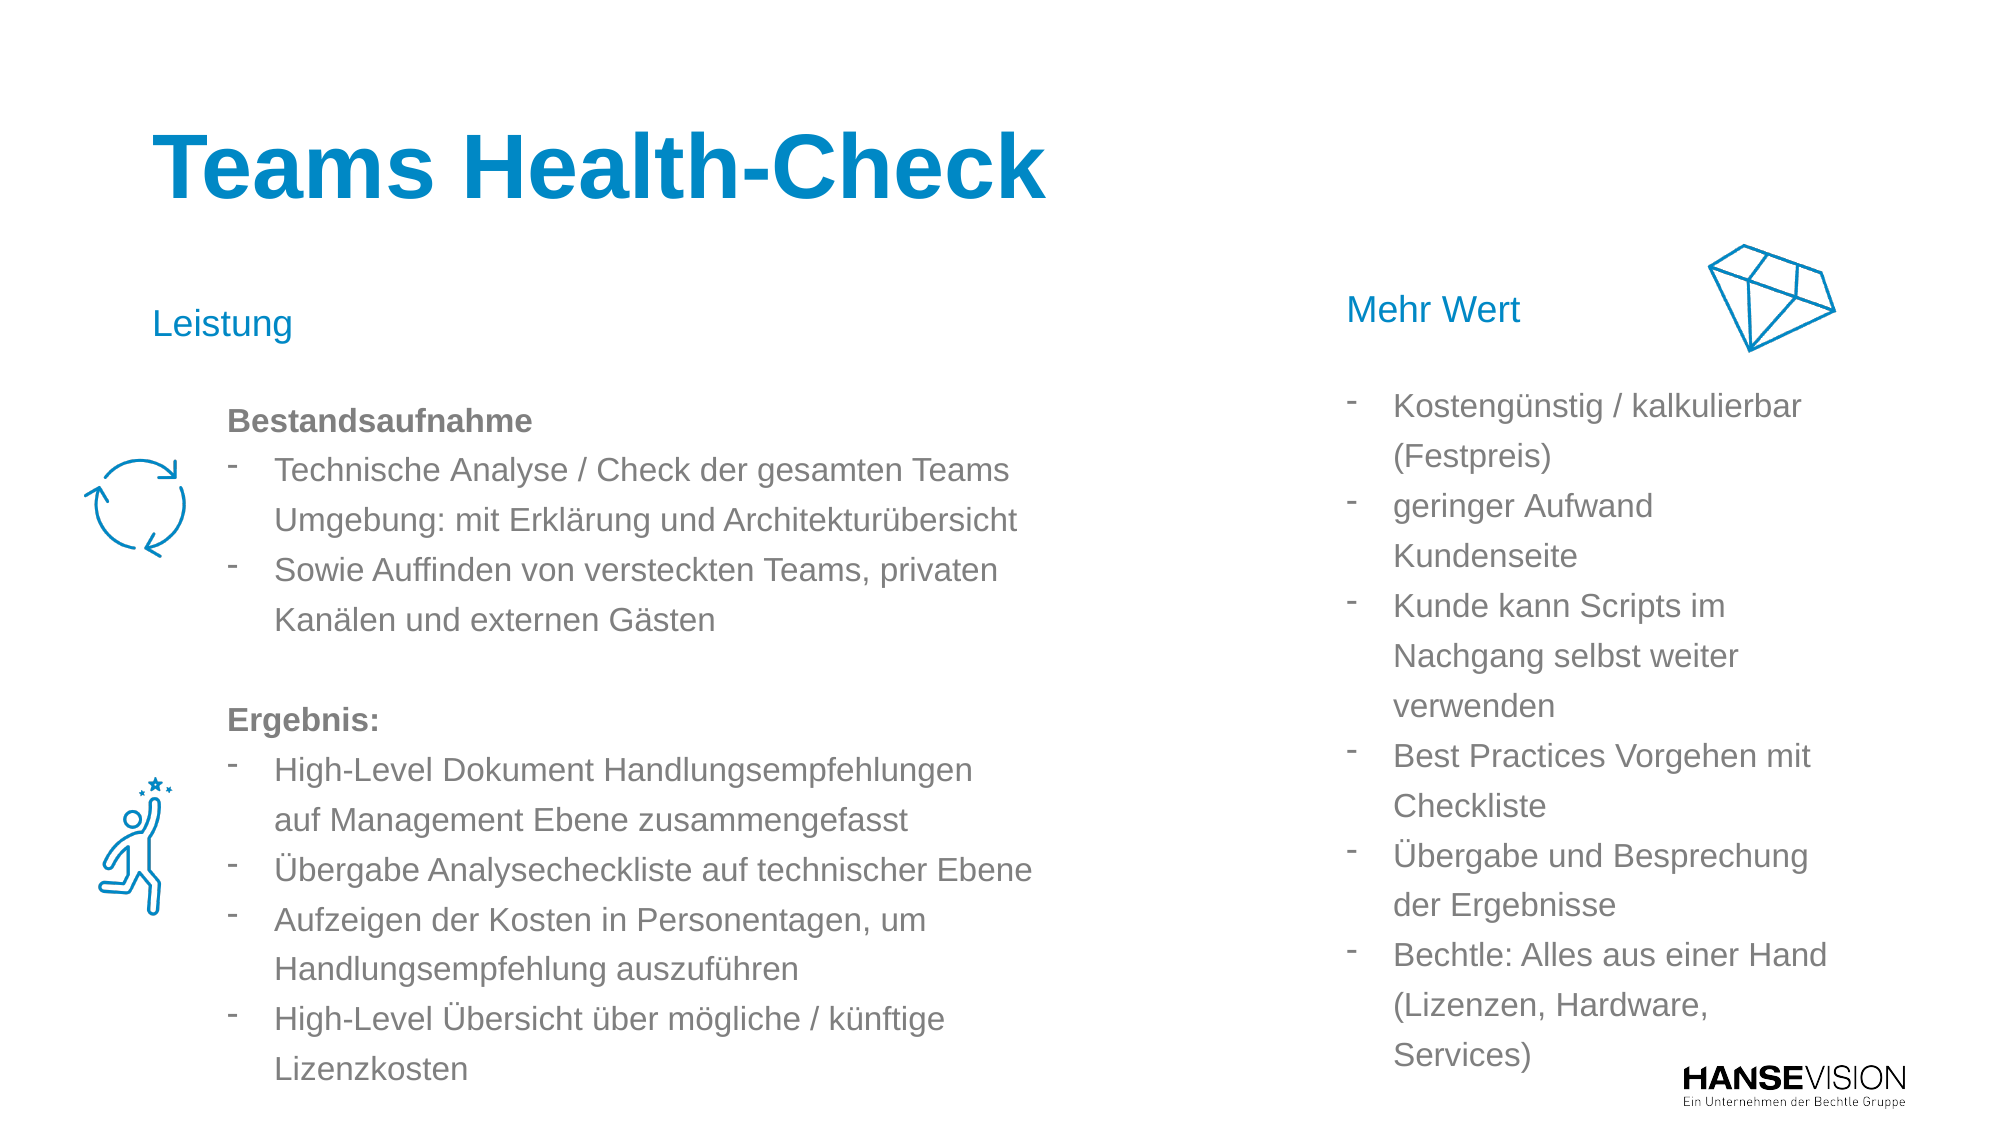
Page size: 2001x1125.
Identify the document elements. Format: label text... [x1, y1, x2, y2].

picture [1684, 1065, 1905, 1109]
picture [62, 430, 213, 581]
picture [62, 772, 213, 923]
picture [1671, 208, 1862, 399]
text_box Leistung​ ​ Bestandsaufnahme​ Technische Analyse / Check der gesamten Teams Umgebung: mit Erklärung und Architekturübersicht​ Sowie Auffinden von versteckten Teams, privaten Kanälen und externen Gästen​ Ergebnis:​ High-Level Dokument Handlungsempfehlungen auf Management Ebene zusammengefasst ​ Übergabe Analysecheckliste auf technischer Ebene​ Aufzeigen der Kosten in Personentagen, um Handlungsempfehlung auszuführen​ High-Level Übersicht über mögliche / künftige Lizenzkosten [137, 291, 1132, 1095]
title Teams Health-Check [137, 59, 1863, 278]
text_box Mehr Wert​ ​ Kostengünstig / kalkulierbar (Festpreis)​ geringer Aufwand Kundenseite​ Kunde kann Scripts im Nachgang selbst weiter verwenden​ Best Practices Vorgehen mit Checkliste​ Übergabe und Besprechung der Ergebnisse​ Bechtle: Alles aus einer Hand (Lizenzen, Hardware, Services) [1331, 277, 1863, 1081]
